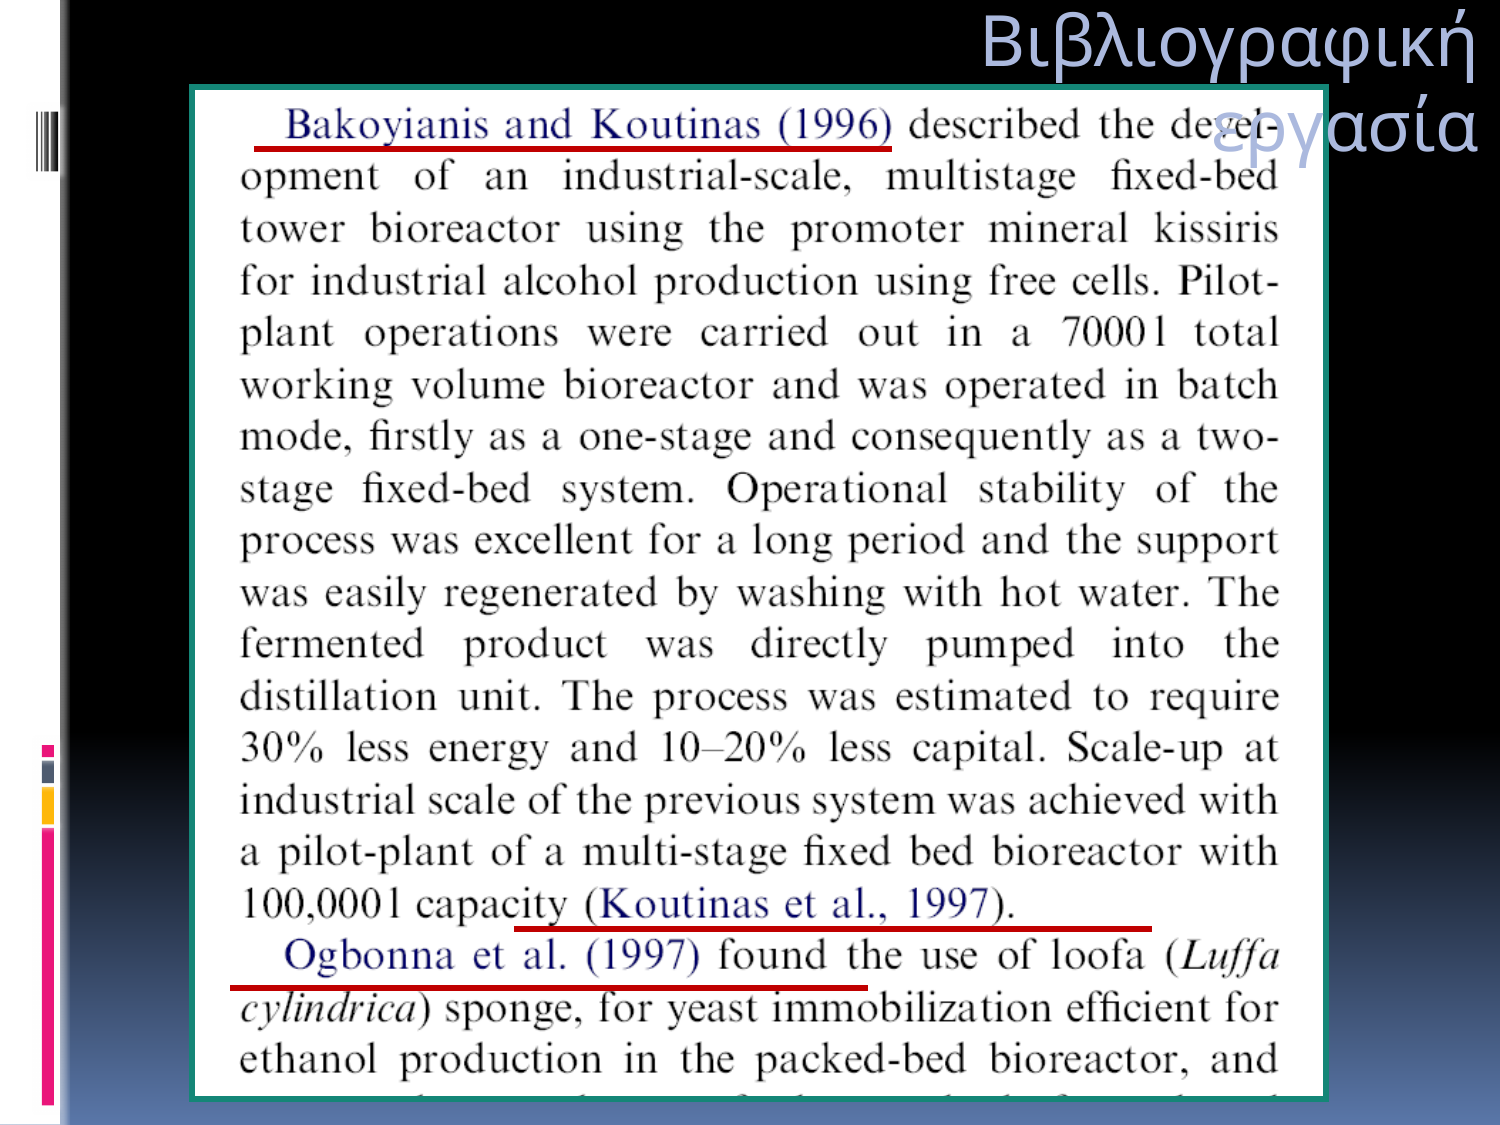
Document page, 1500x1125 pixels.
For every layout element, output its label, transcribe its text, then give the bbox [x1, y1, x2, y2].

picture [194, 89, 1324, 1097]
text_box Βιβλιογραφική εργασία [797, 0, 1495, 197]
